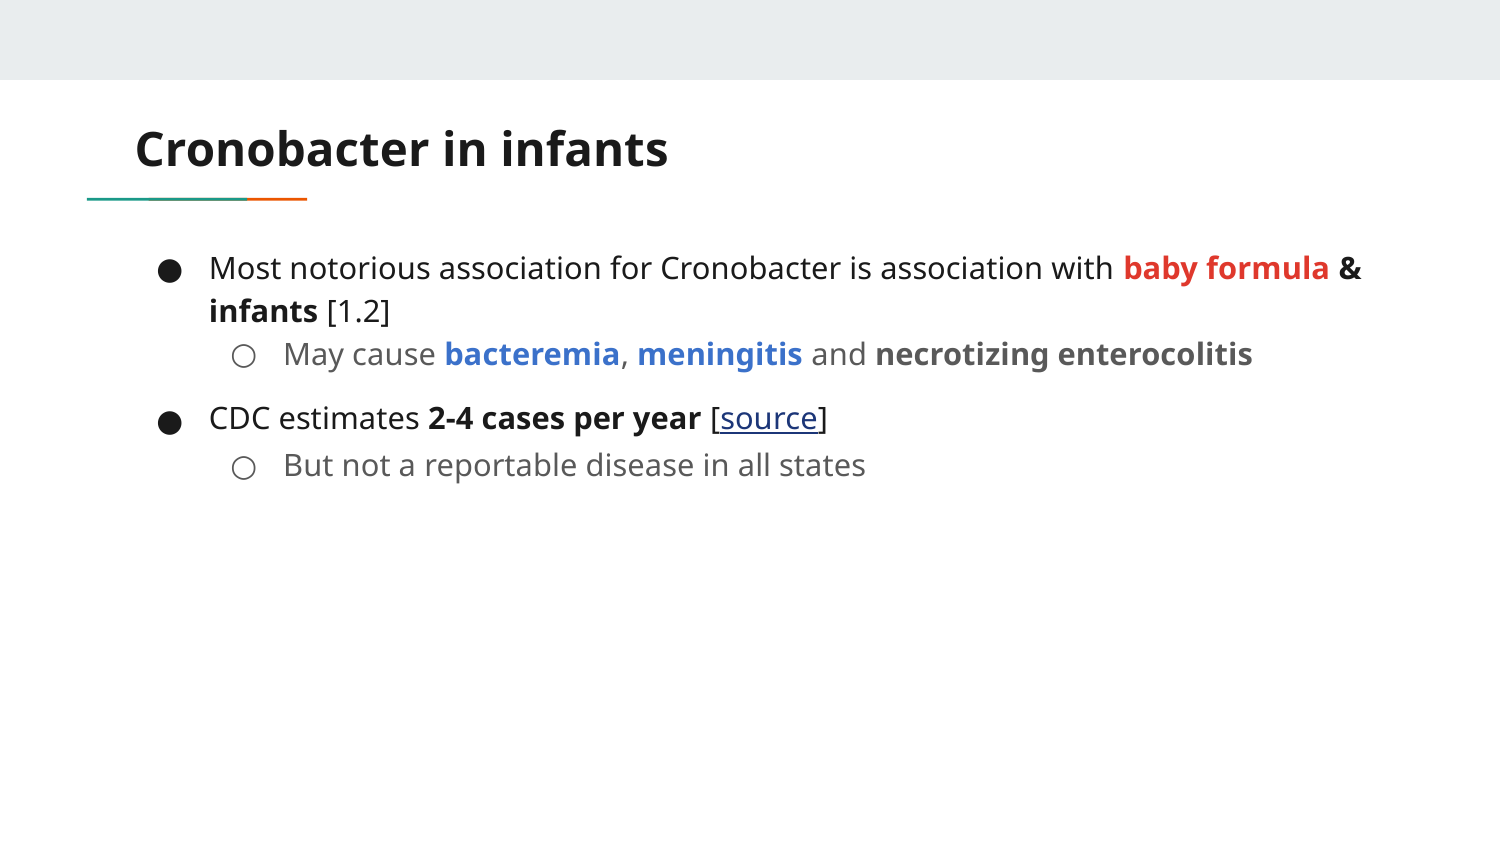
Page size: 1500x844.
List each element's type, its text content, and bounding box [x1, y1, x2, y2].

title Cronobacter in infants [119, 103, 1381, 192]
list Most notorious association for Cronobacter is association with baby formula & infants [1.2] May cause bacteremia, meningitis and necrotizing enterocolitis CDC estimates 2-4 cases per year [source] But not a reportable disease in all states In infants with invasive infections: [1.2] 20-40% case fatality rate 78% had powdered formula exposure In the US, most cases are community onset In part because hospitals stopped using powdered formula inpatient after a 2001 outbreak at NICU in Tennessee [119, 228, 1381, 799]
